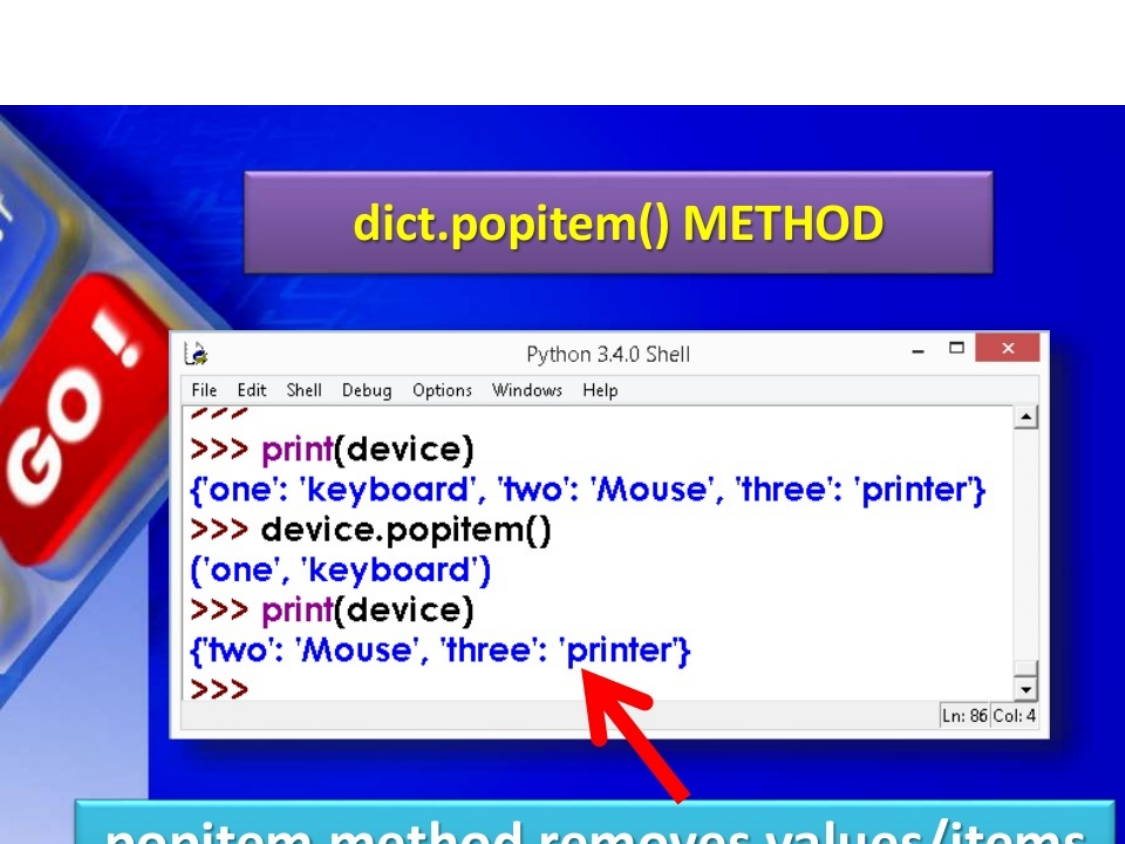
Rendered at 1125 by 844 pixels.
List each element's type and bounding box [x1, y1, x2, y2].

picture [0, 105, 1125, 844]
